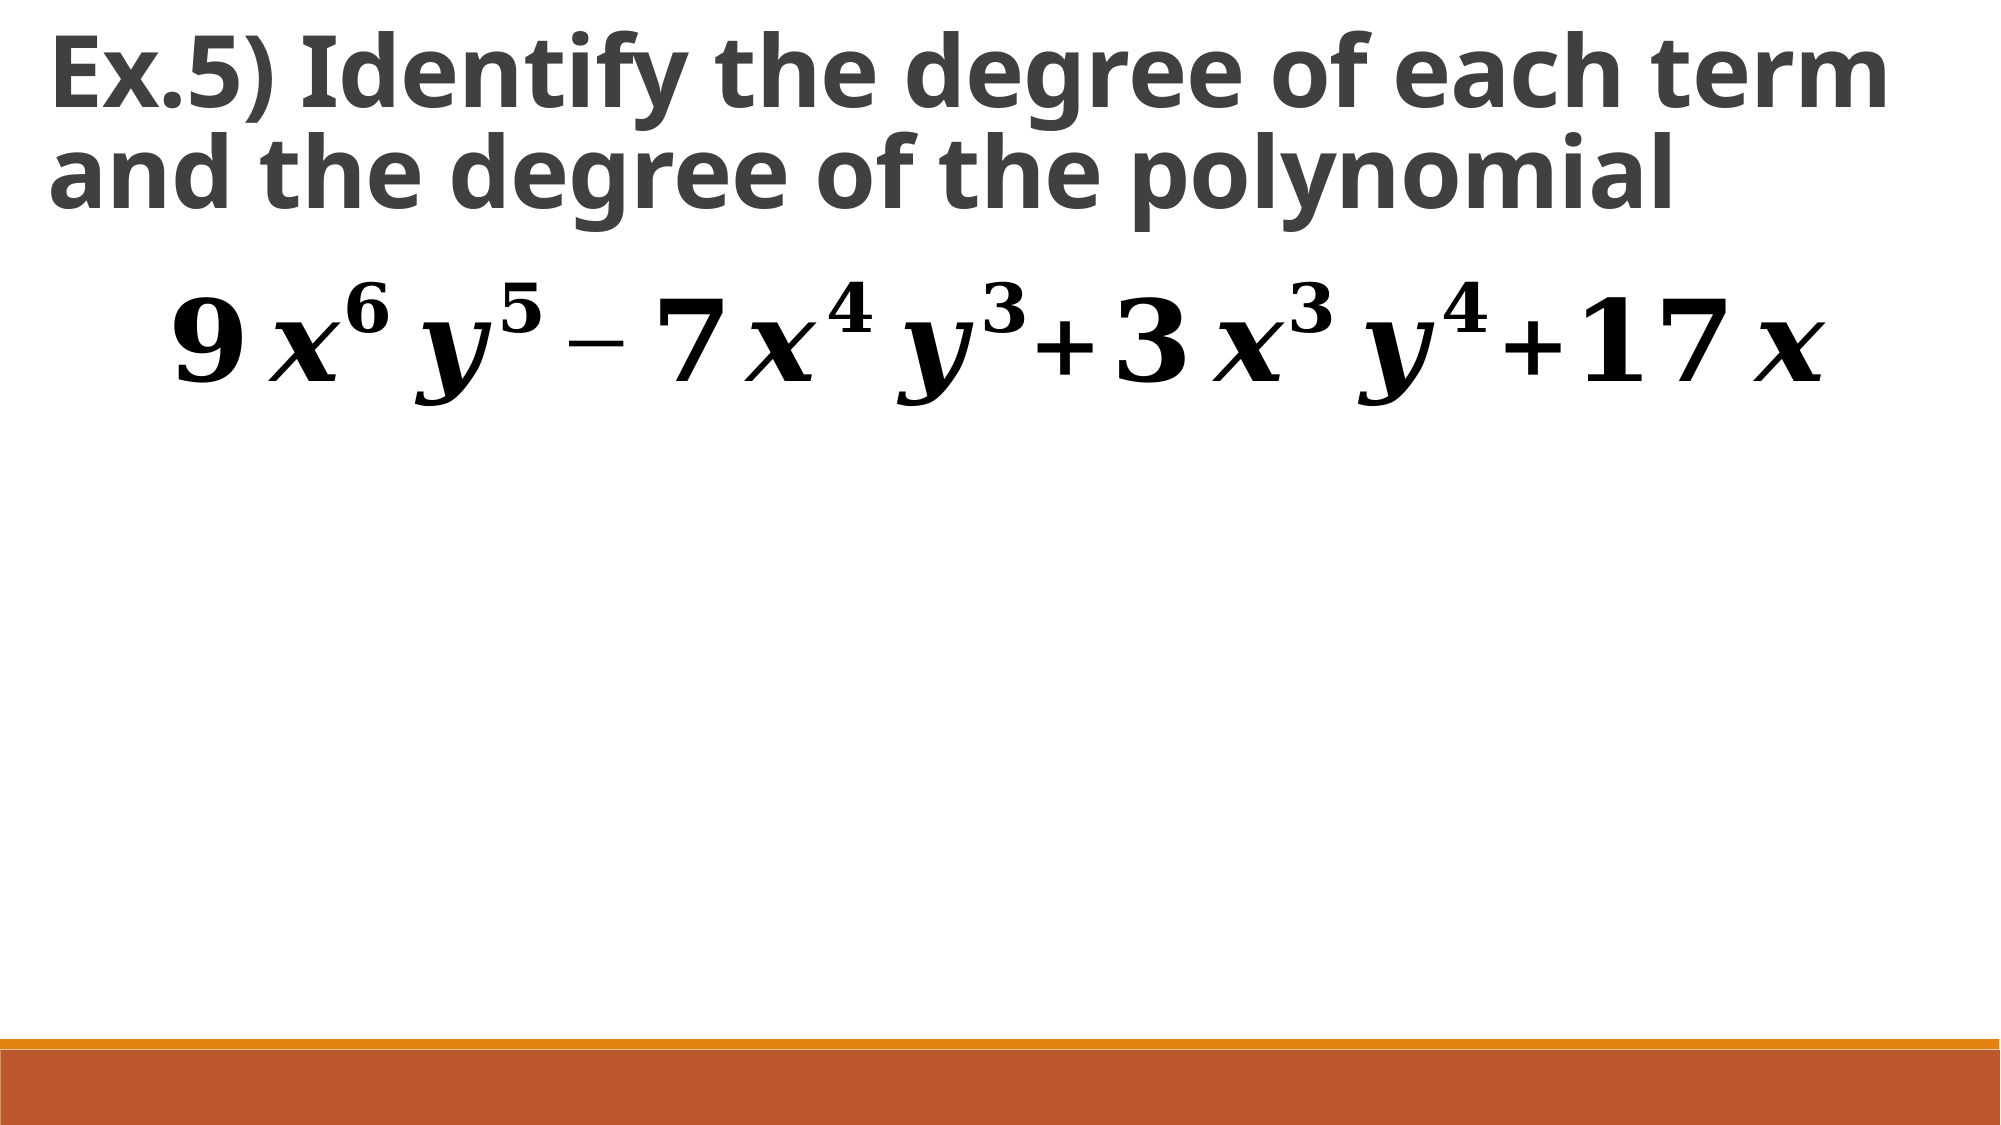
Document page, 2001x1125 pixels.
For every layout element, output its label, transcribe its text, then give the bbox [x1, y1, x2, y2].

title Ex.5) Identify the degree of each term and the degree of the polynomial [32, 49, 1968, 237]
